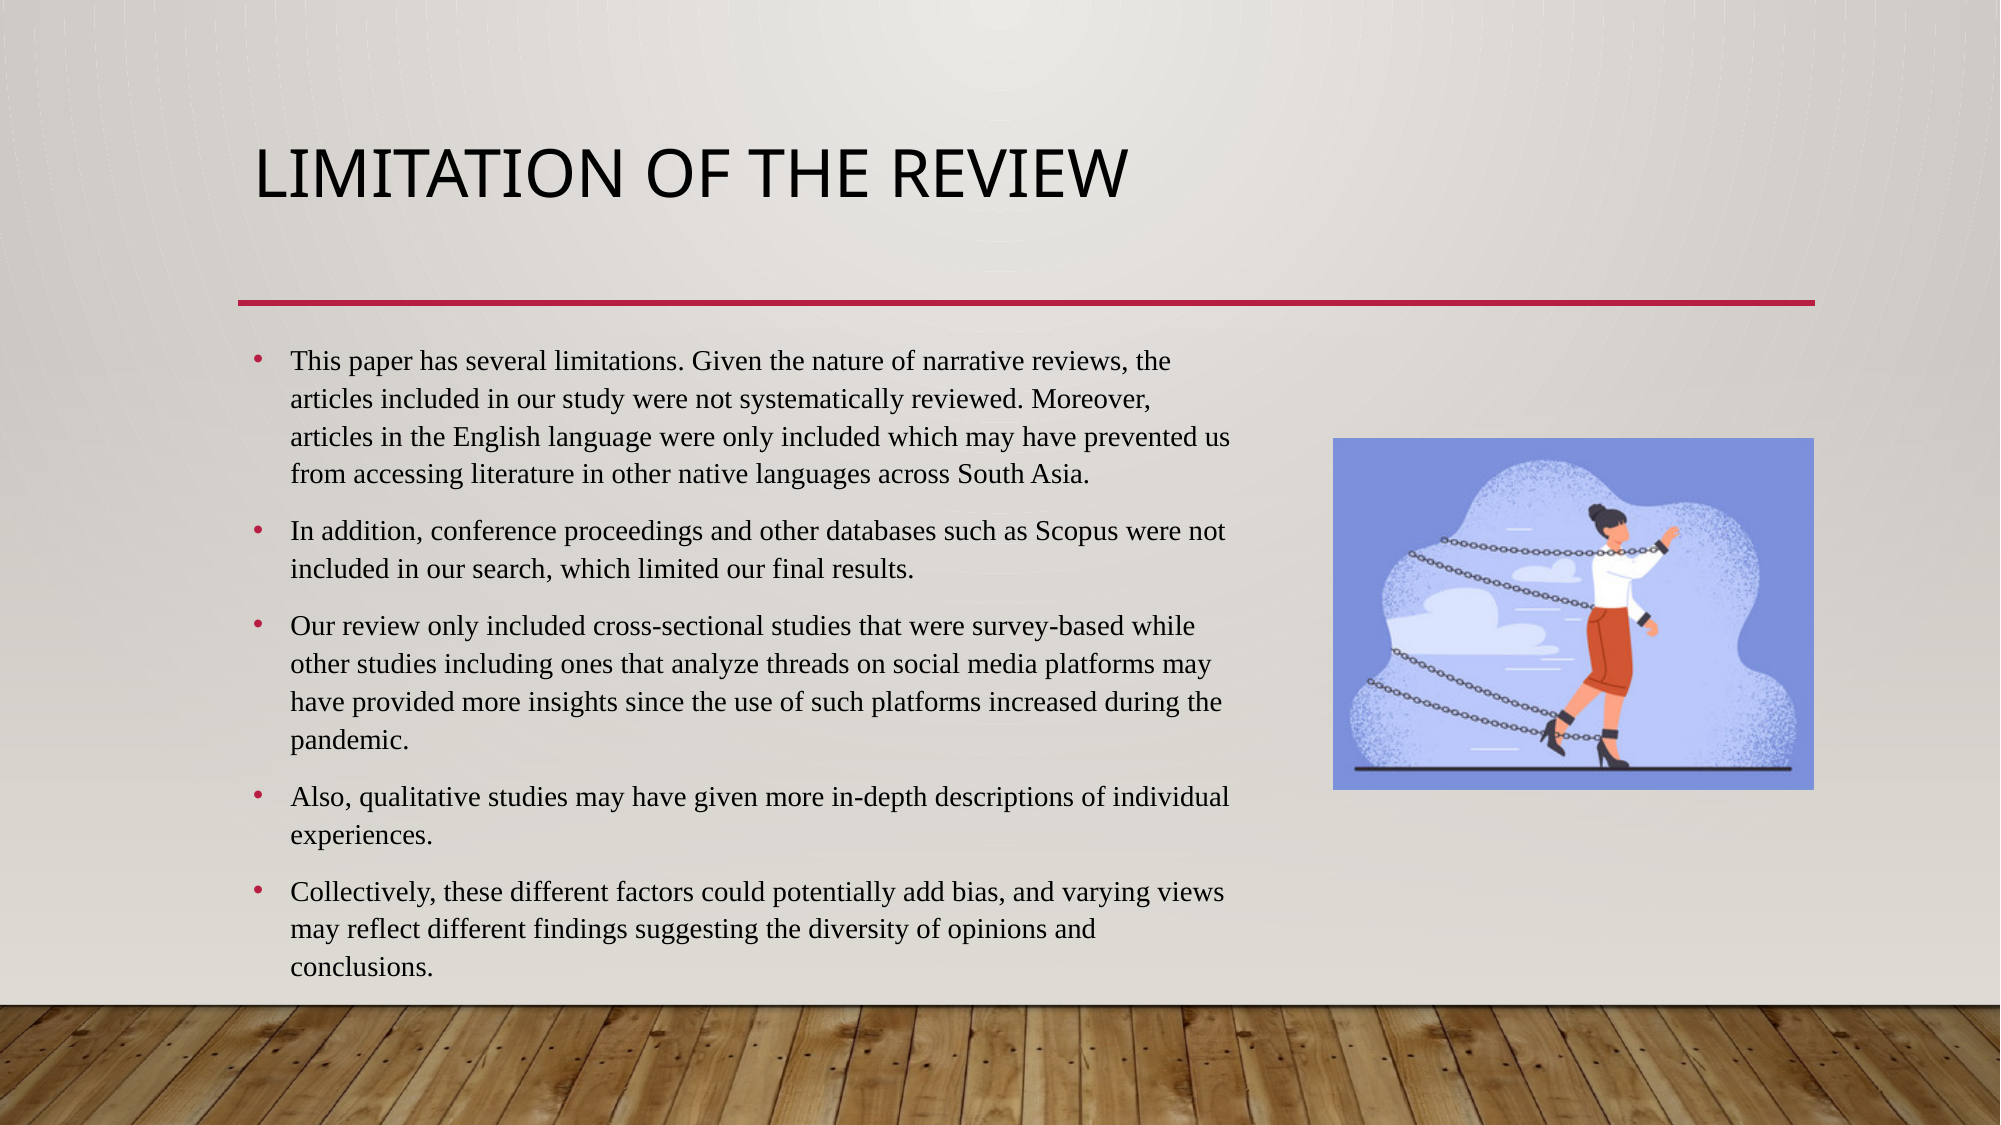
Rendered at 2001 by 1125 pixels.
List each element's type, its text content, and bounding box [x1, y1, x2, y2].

picture [1333, 437, 1814, 790]
picture [0, 1005, 2000, 1125]
title Limitation of the review [238, 131, 1814, 305]
list This paper has several limitations. Given the nature of narrative reviews, the articles included in our study were not systematically reviewed. Moreover, articles in the English language were only included which may have prevented us from accessing literature in other native languages across South Asia. In addition, conference proceedings and other databases such as Scopus were not included in our search, which limited our final results. Our review only included cross-sectional studies that were survey-based while other studies including ones that analyze threads on social media platforms may have provided more insights since the use of such platforms increased during the pandemic. Also, qualitative studies may have given more in-depth descriptions of individual experiences. Collectively, these different factors could potentially add bias, and varying views may reflect different findings suggesting the diversity of opinions and conclusions. [238, 330, 1255, 993]
